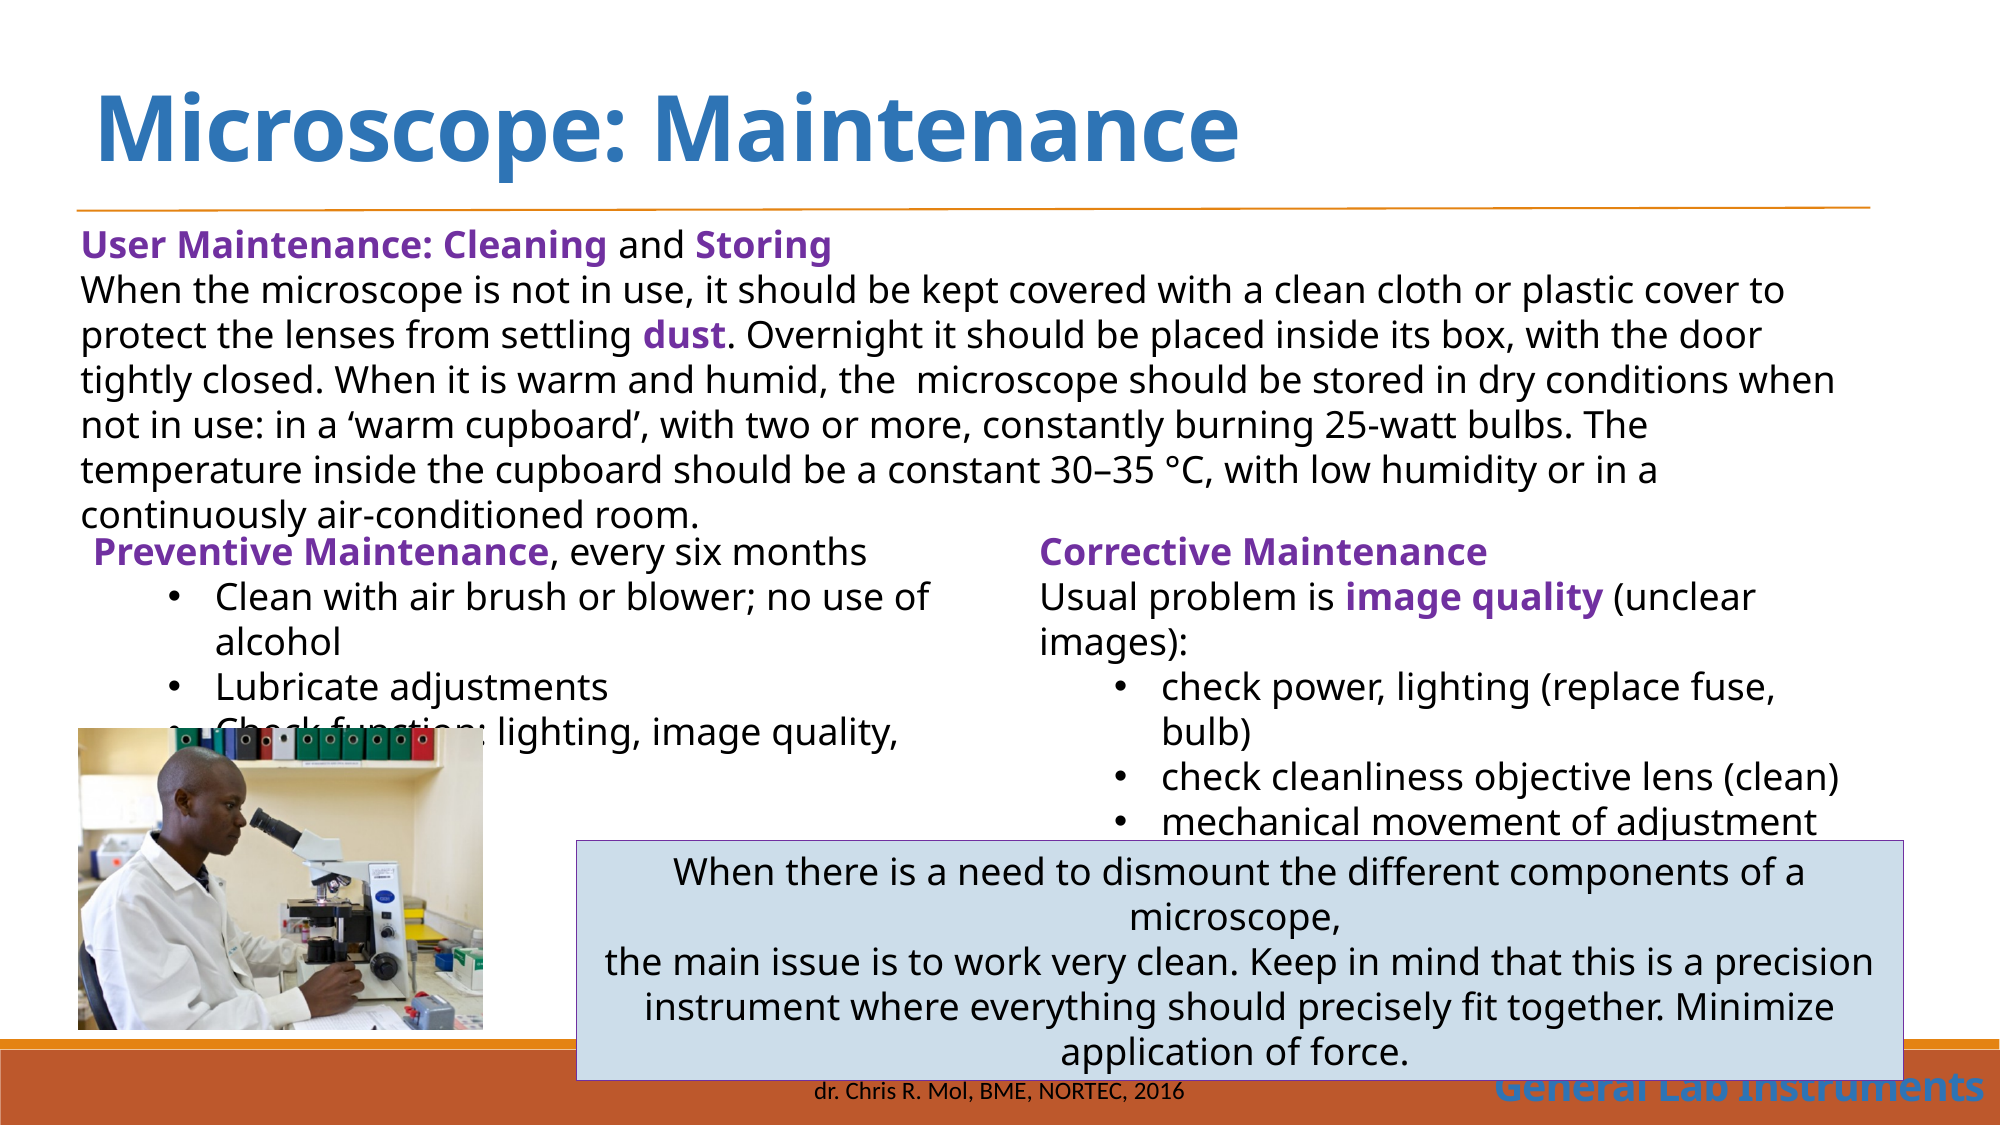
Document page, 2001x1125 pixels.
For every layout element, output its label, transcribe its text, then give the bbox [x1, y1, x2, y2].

text_box General Lab Instruments [1406, 1059, 2000, 1118]
text_box When there is a need to dismount the different components of a microscope, the main issue is to work very clean. Keep in mind that this is a precision instrument where everything should precisely fit together. Minimize application of force. [576, 840, 1904, 1081]
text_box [76, 207, 1871, 212]
text_box User Maintenance: Cleaning and Storing When the microscope is not in use, it should be kept covered with a clean cloth or plastic cover to protect the lenses from settling dust. Overnight it should be placed inside its box, with the door tightly closed. When it is warm and humid, the microscope should be stored in dry conditions when not in use: in a ‘warm cupboard’, with two or more, constantly burning 25-watt bulbs. The temperature inside the cupboard should be a constant 30–35 °C, with low humidity or in a continuously air-conditioned room. [65, 214, 1860, 544]
text_box Microscope: Maintenance [78, 60, 1964, 188]
text_box dr. Chris R. Mol, BME, NORTEC, 2016 [0, 1067, 1406, 1112]
text_box Preventive Maintenance, every six months Clean with air brush or blower; no use of alcohol Lubricate adjustments Check function: lighting, image quality, knobs, .. [78, 520, 1007, 806]
picture [77, 727, 484, 1030]
text_box Corrective Maintenance Usual problem is image quality (unclear images): check power, lighting (replace fuse, bulb) check cleanliness objective lens (clean) mechanical movement of adjustment knobs [1024, 520, 1860, 840]
